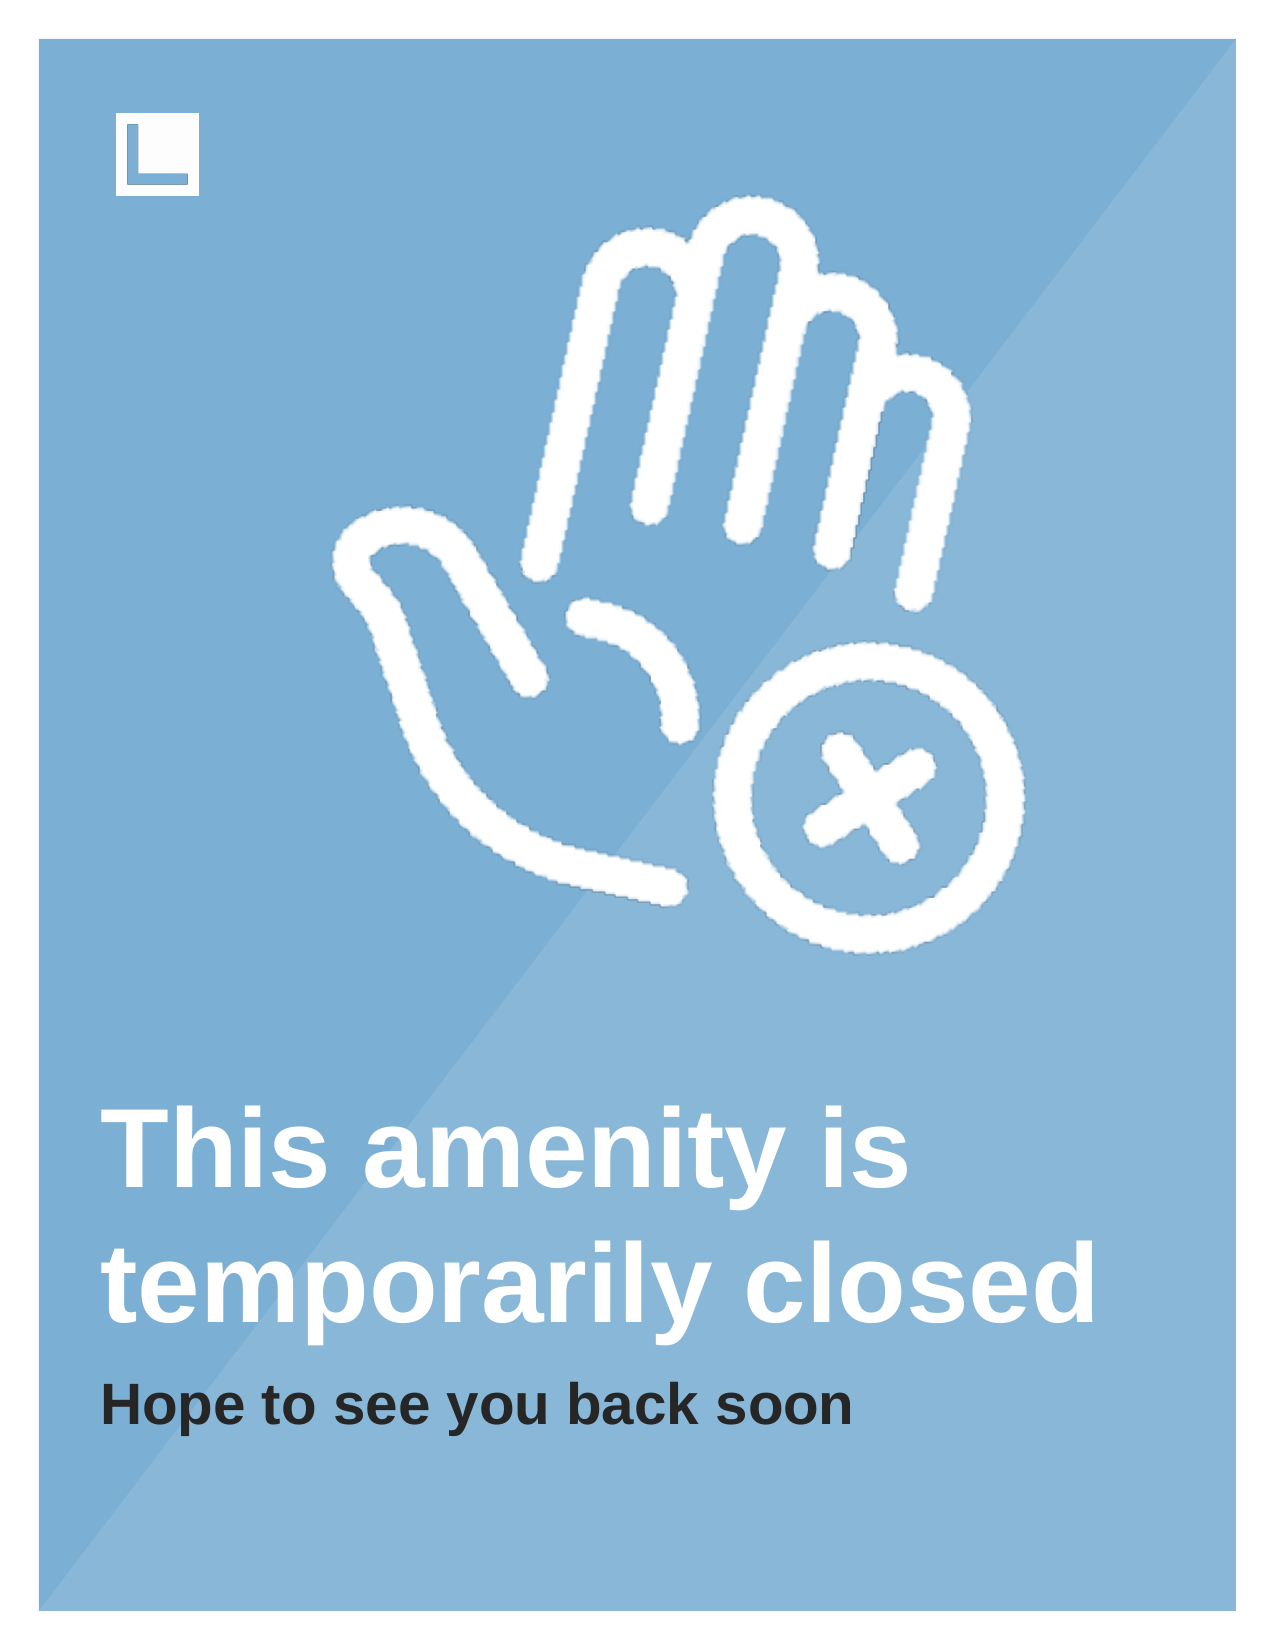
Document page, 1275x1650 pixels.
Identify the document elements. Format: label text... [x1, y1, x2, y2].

text_box This amenity is temporarily closed [85, 1067, 1183, 1352]
text_box Hope to see you back soon [85, 1288, 1190, 1514]
picture [259, 104, 1156, 1001]
picture [116, 113, 199, 196]
